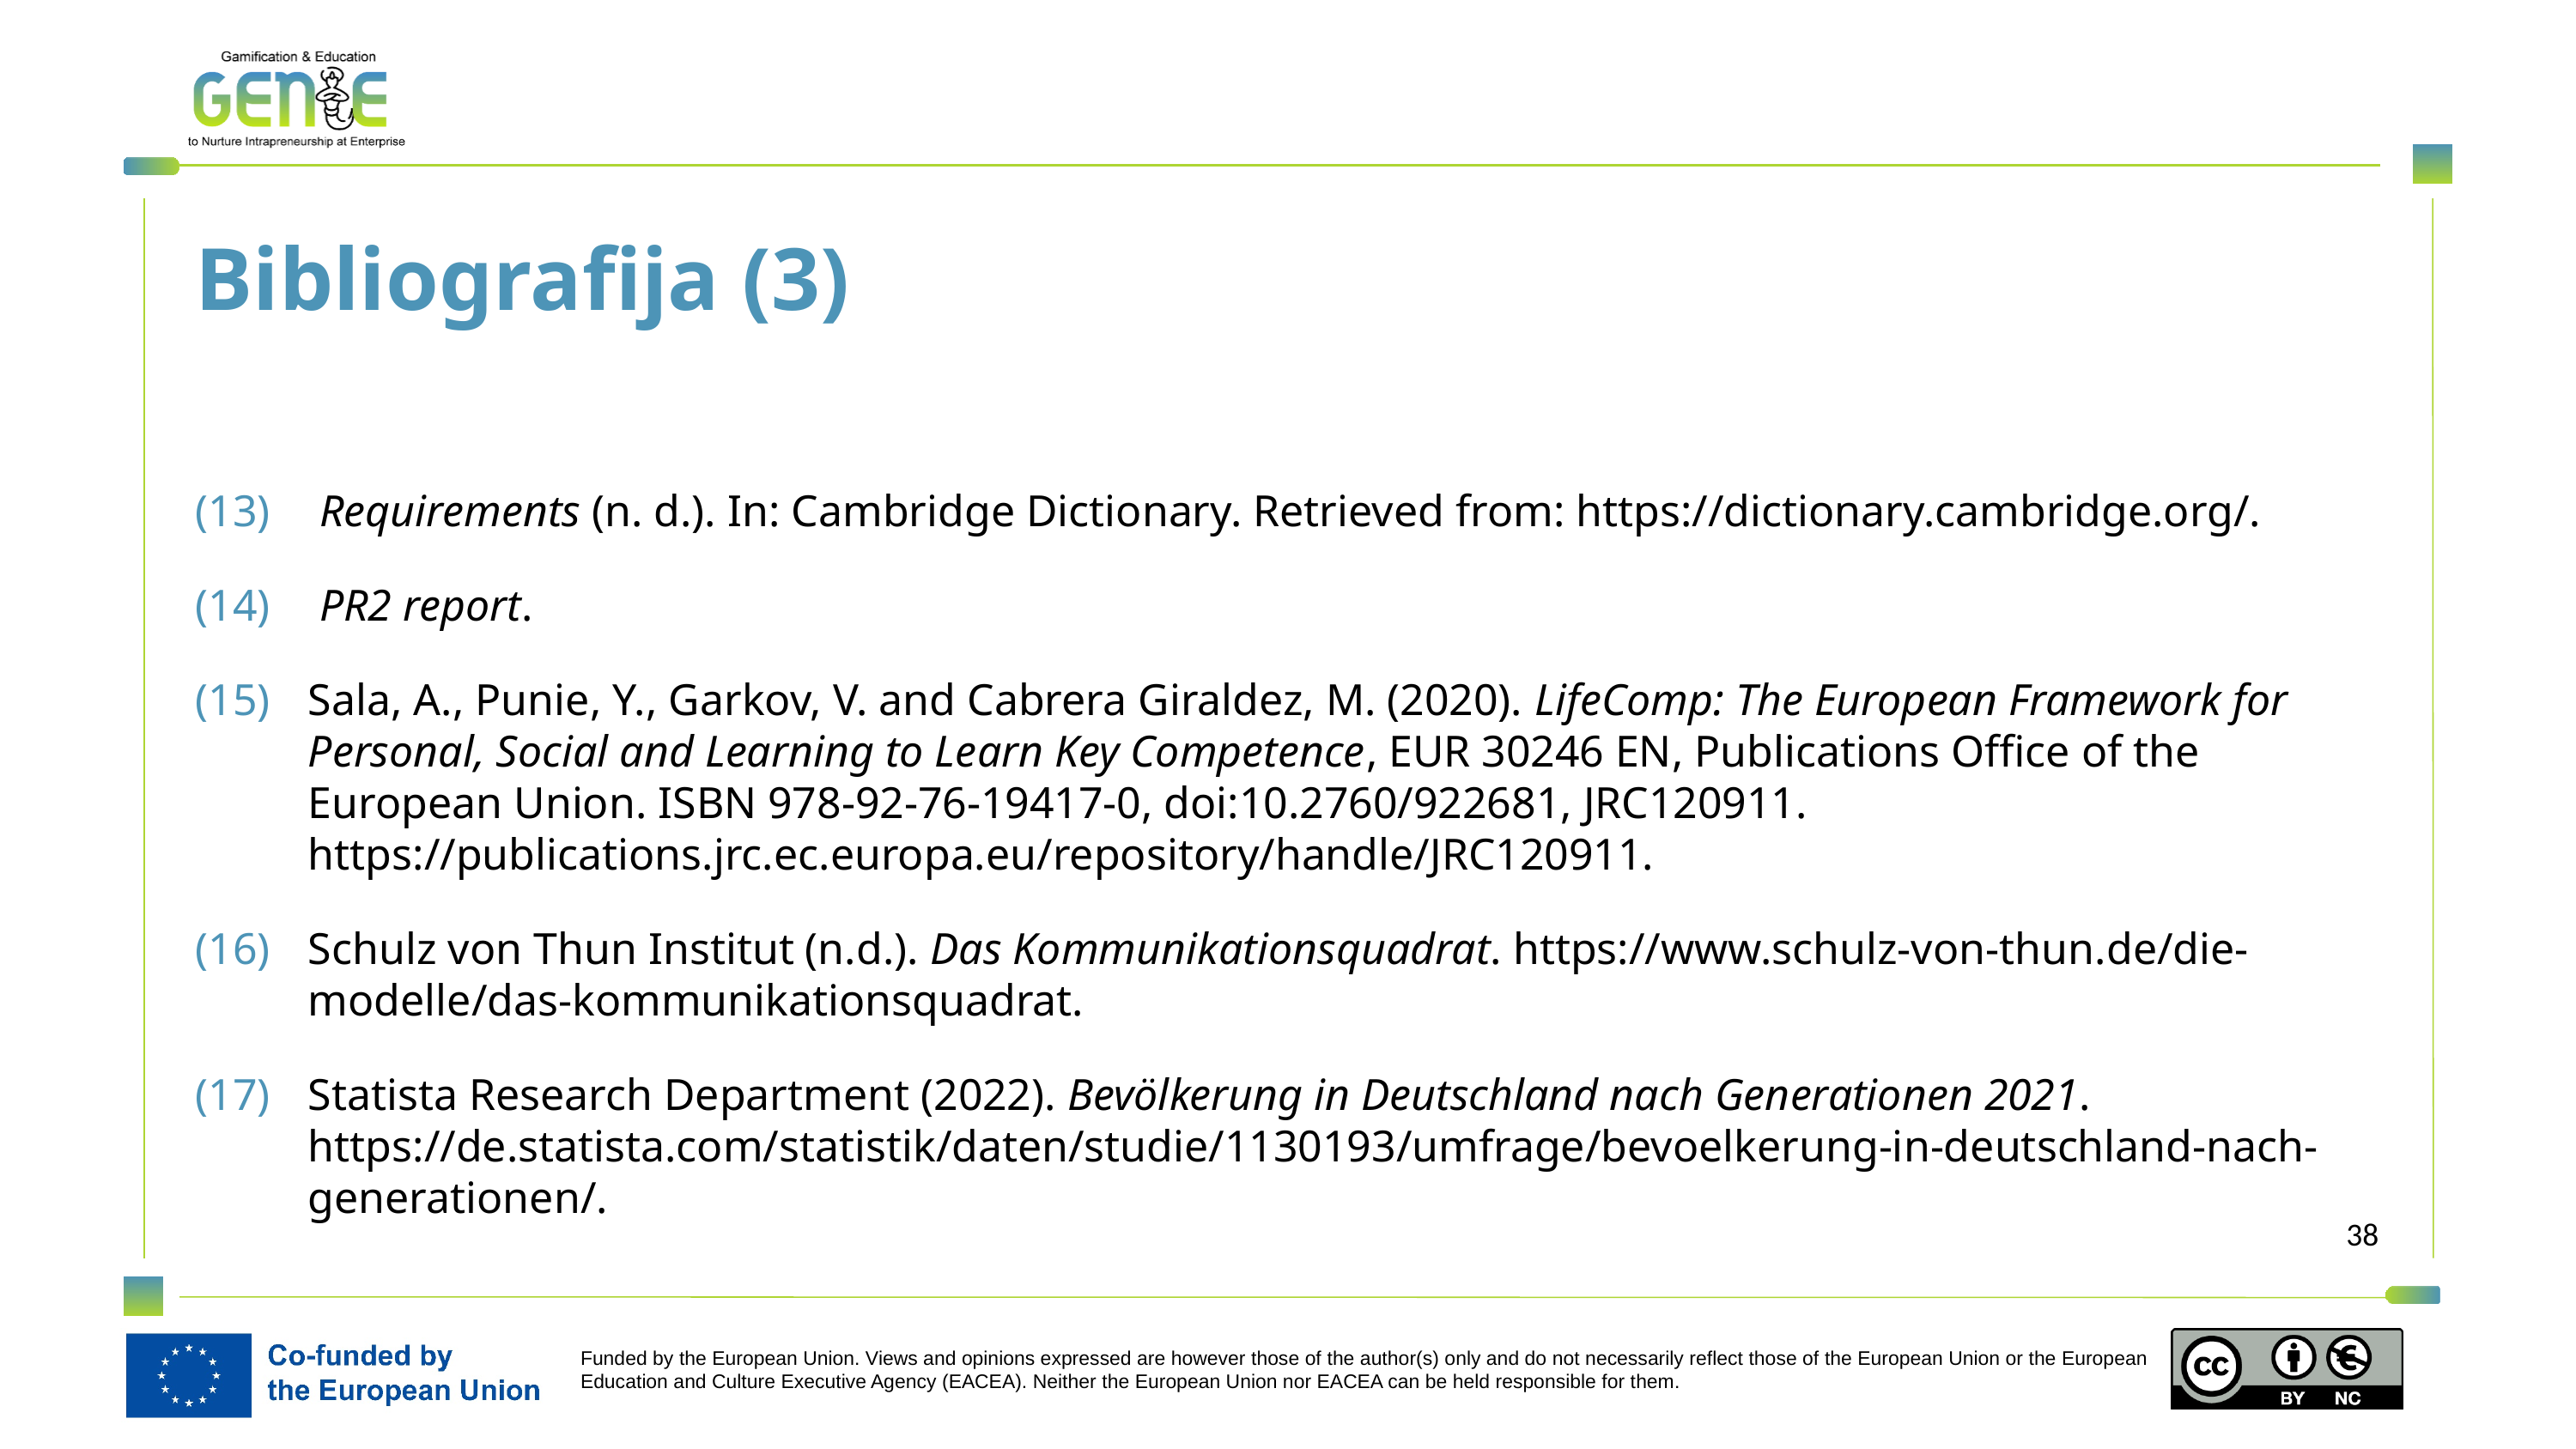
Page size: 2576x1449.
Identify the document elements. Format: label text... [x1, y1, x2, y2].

picture [111, 1328, 562, 1423]
picture [2171, 1328, 2403, 1410]
picture [182, 45, 408, 151]
text_box Requirements (n. d.). In: Cambridge Dictionary. Retrieved from: https://dictionary.cambridge.org/. PR2 report. Sala, A., Punie, Y., Garkov, V. and Cabrera Giraldez, M. (2020). LifeComp: The European Framework for Personal, Social and Learning to Learn Key Competence, EUR 30246 EN, Publications Office of the European Union. ISBN 978-92-76-19417-0, doi:10.2760/922681, JRC120911. https://publications.jrc.ec.europa.eu/repository/handle/JRC120911. Schulz von Thun Institut (n.d.). Das Kommunikationsquadrat. https://www.schulz-von-thun.de/die-modelle/das-kommunikationsquadrat. Statista Research Department (2022). Bevölkerung in Deutschland nach Generationen 2021. https://de.statista.com/statistik/daten/studie/1130193/umfrage/bevoelkerung-in-deutschland-nach-generationen/. [182, 477, 2399, 1229]
picture [2385, 1286, 2440, 1304]
text_box Bibliografija (3) [182, 217, 1136, 334]
picture [124, 157, 179, 175]
picture [2413, 144, 2452, 184]
picture [124, 1276, 163, 1316]
